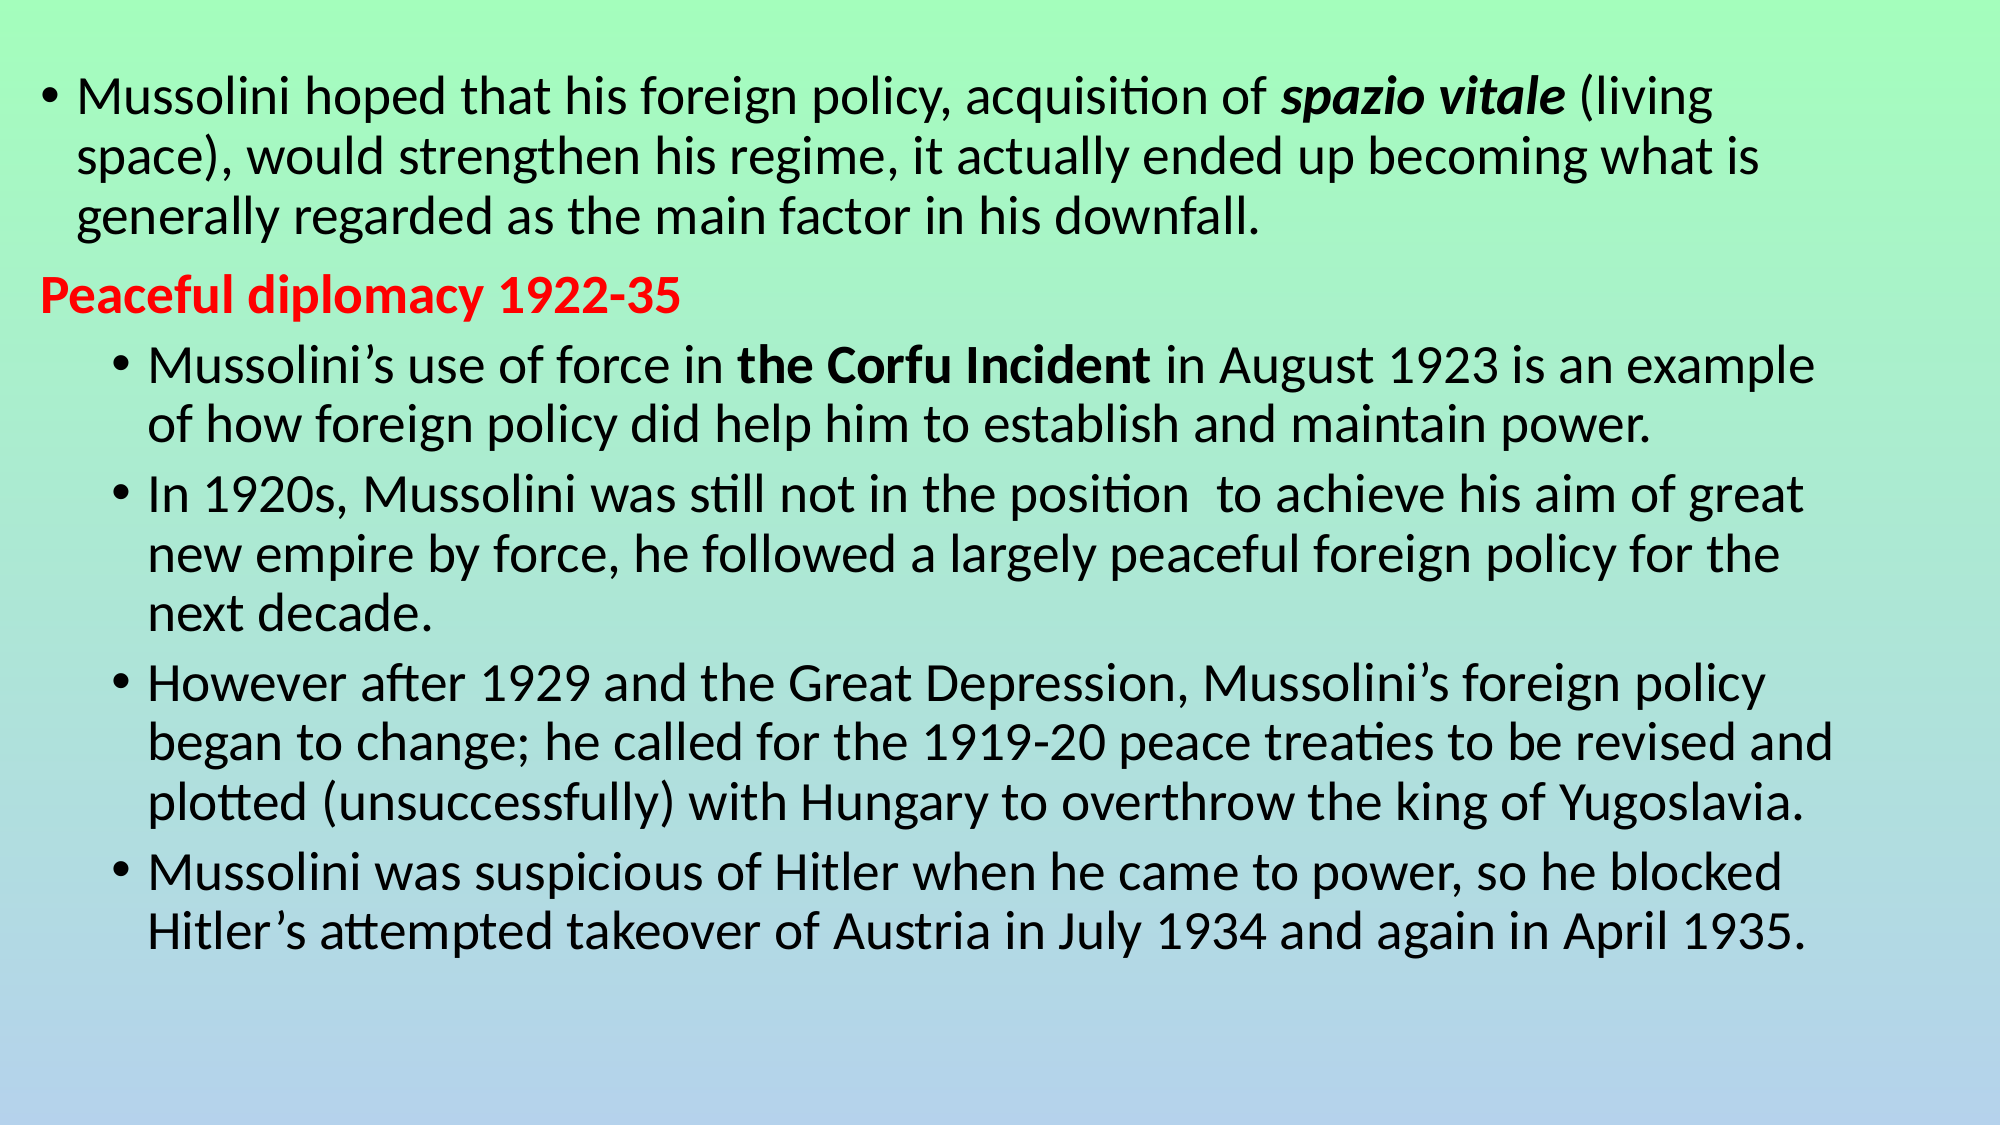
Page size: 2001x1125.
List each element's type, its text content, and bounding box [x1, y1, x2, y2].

list Mussolini hoped that his foreign policy, acquisition of spazio vitale (living space), would strengthen his regime, it actually ended up becoming what is generally regarded as the main factor in his downfall. Peaceful diplomacy 1922-35 Mussolini’s use of force in the Corfu Incident in August 1923 is an example of how foreign policy did help him to establish and maintain power. In 1920s, Mussolini was still not in the position to achieve his aim of great new empire by force, he followed a largely peaceful foreign policy for the next decade. However after 1929 and the Great Depression, Mussolini’s foreign policy began to change; he called for the 1919-20 peace treaties to be revised and plotted (unsuccessfully) with Hungary to overthrow the king of Yugoslavia. Mussolini was suspicious of Hitler when he came to power, so he blocked Hitler’s attempted takeover of Austria in July 1934 and again in April 1935. [25, 59, 1863, 1103]
